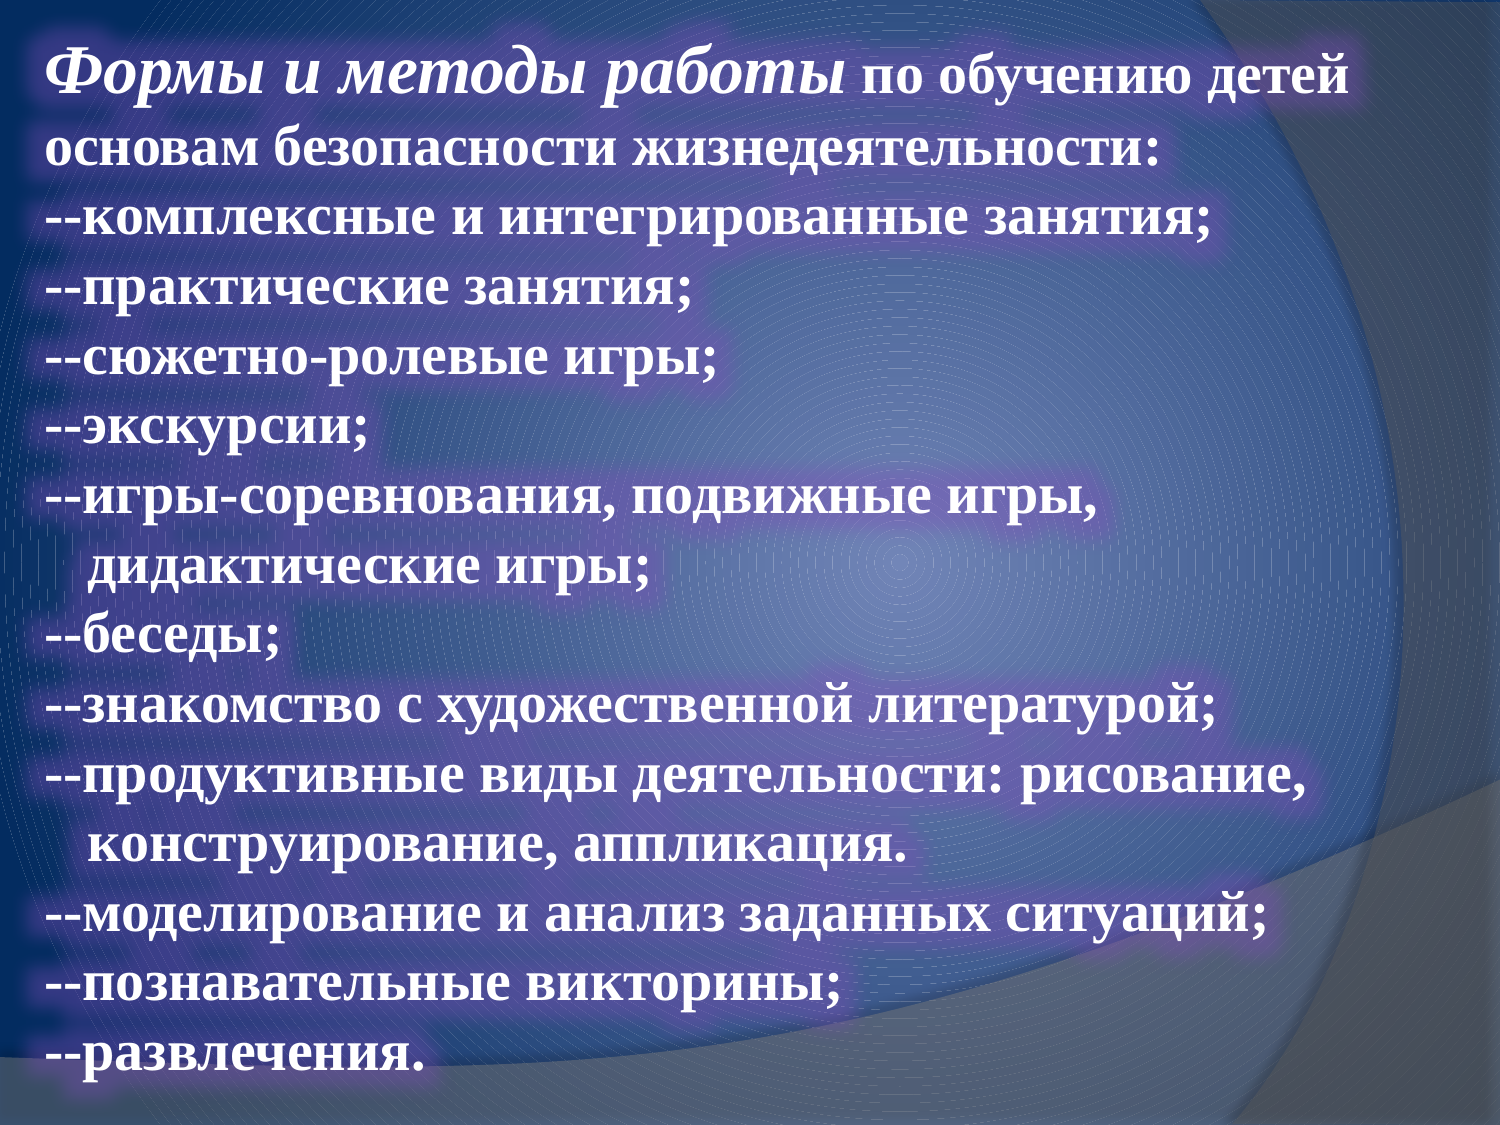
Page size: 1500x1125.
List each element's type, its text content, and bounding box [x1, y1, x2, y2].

text_box Формы и методы работы по обучению детей основам безопасности жизнедеятельности: --комплексные и интегрированные занятия; --практические занятия; --сюжетно-ролевые игры; --экскурсии; --игры-соревнования, подвижные игры, дидактические игры; --беседы; --знакомство с художественной литературой; --продуктивные виды деятельности: рисование, конструирование, аппликация. --моделирование и анализ заданных ситуаций; --познавательные викторины; --развлечения. [29, 11, 1500, 1094]
